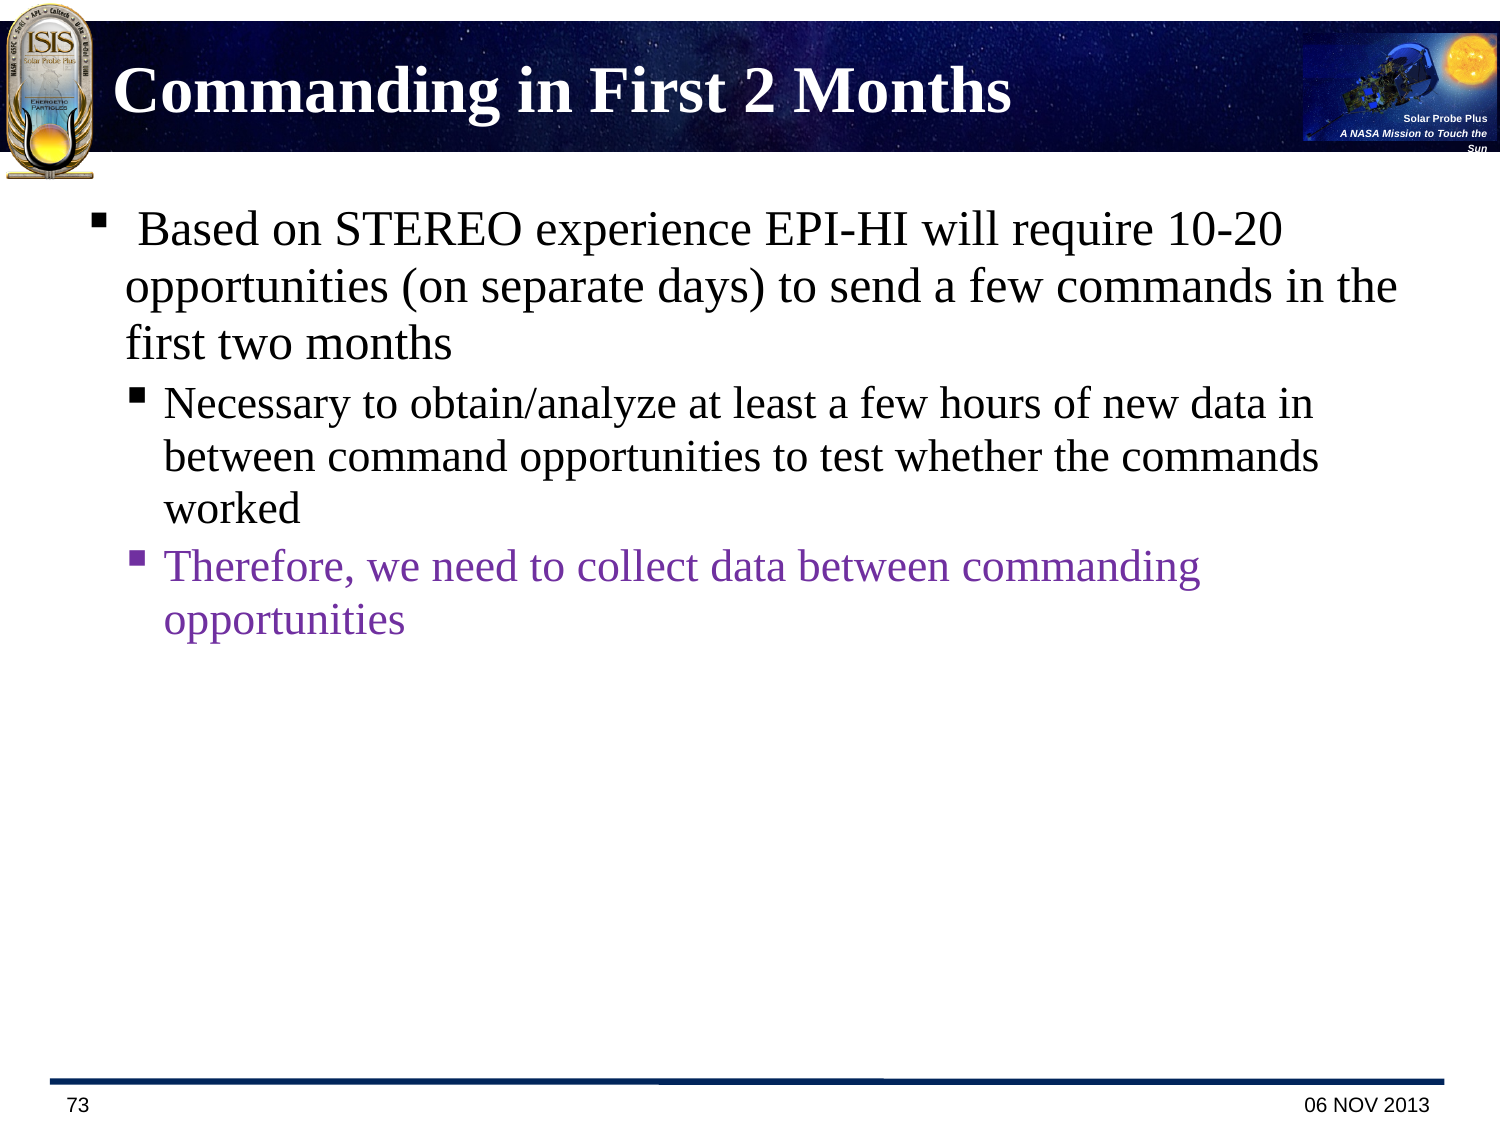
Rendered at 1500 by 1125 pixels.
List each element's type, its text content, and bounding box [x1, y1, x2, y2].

list Based on STEREO experience EPI-HI will require 10-20 opportunities (on separate days) to send a few commands in the first two months Necessary to obtain/analyze at least a few hours of new data in between command opportunities to test whether the commands worked Therefore, we need to collect data between commanding opportunities [87, 199, 1451, 1051]
title Commanding in First 2 Months [111, 30, 1294, 142]
picture [0, 2, 1500, 181]
